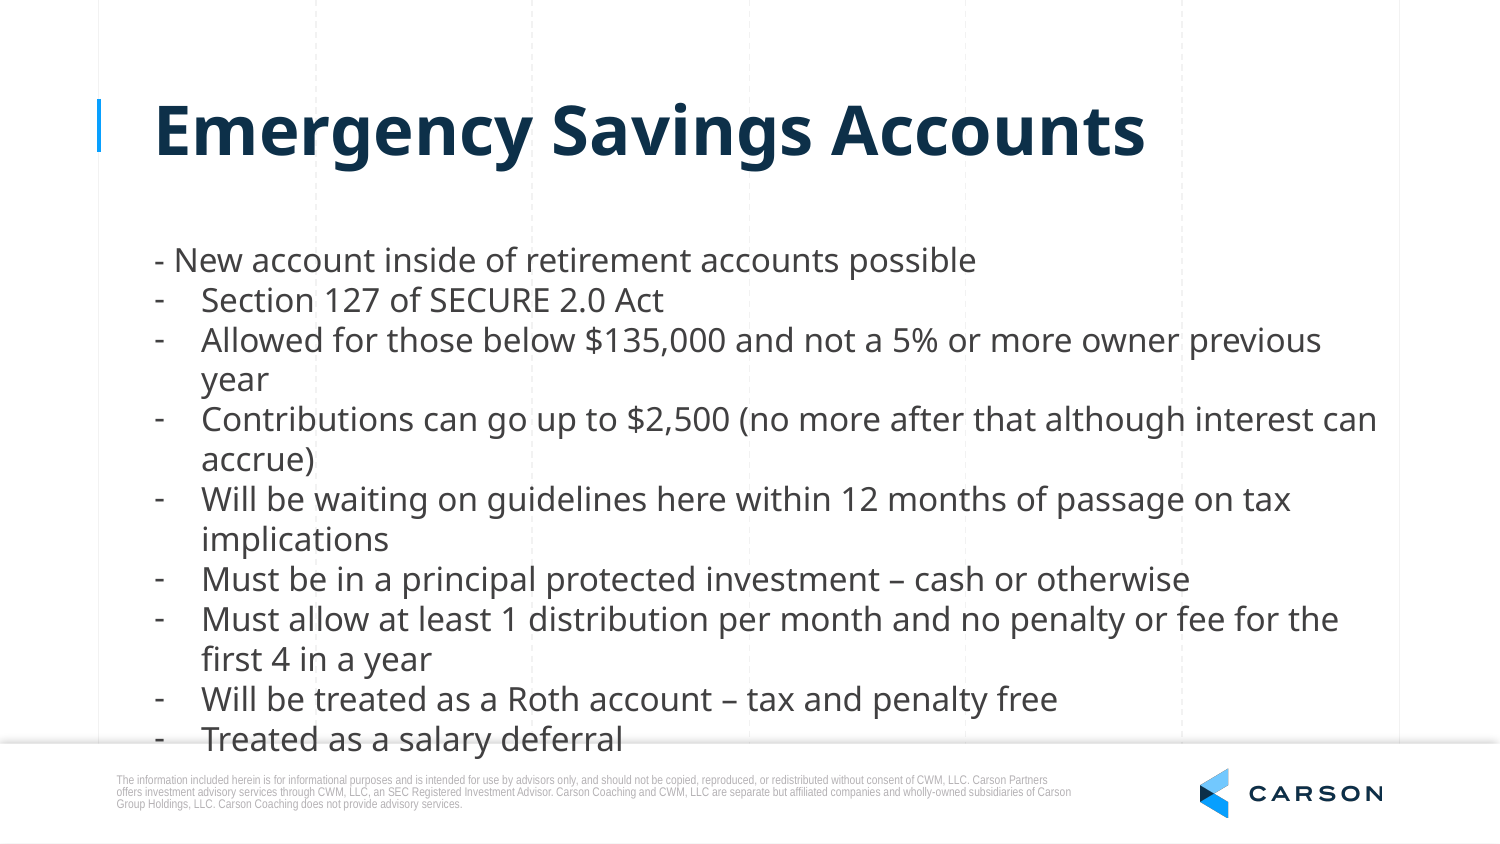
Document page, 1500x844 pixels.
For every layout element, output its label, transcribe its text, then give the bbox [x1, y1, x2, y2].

list - New account inside of retirement accounts possible Section 127 of SECURE 2.0 Act Allowed for those below $135,000 and not a 5% or more owner previous year Contributions can go up to $2,500 (no more after that although interest can accrue) Will be waiting on guidelines here within 12 months of passage on tax implications Must be in a principal protected investment – cash or otherwise Must allow at least 1 distribution per month and no penalty or fee for the first 4 in a year Will be treated as a Roth account – tax and penalty free Treated as a salary deferral [116, 238, 1383, 727]
picture [1200, 768, 1382, 818]
list Emergency Savings Accounts [115, 102, 1382, 156]
